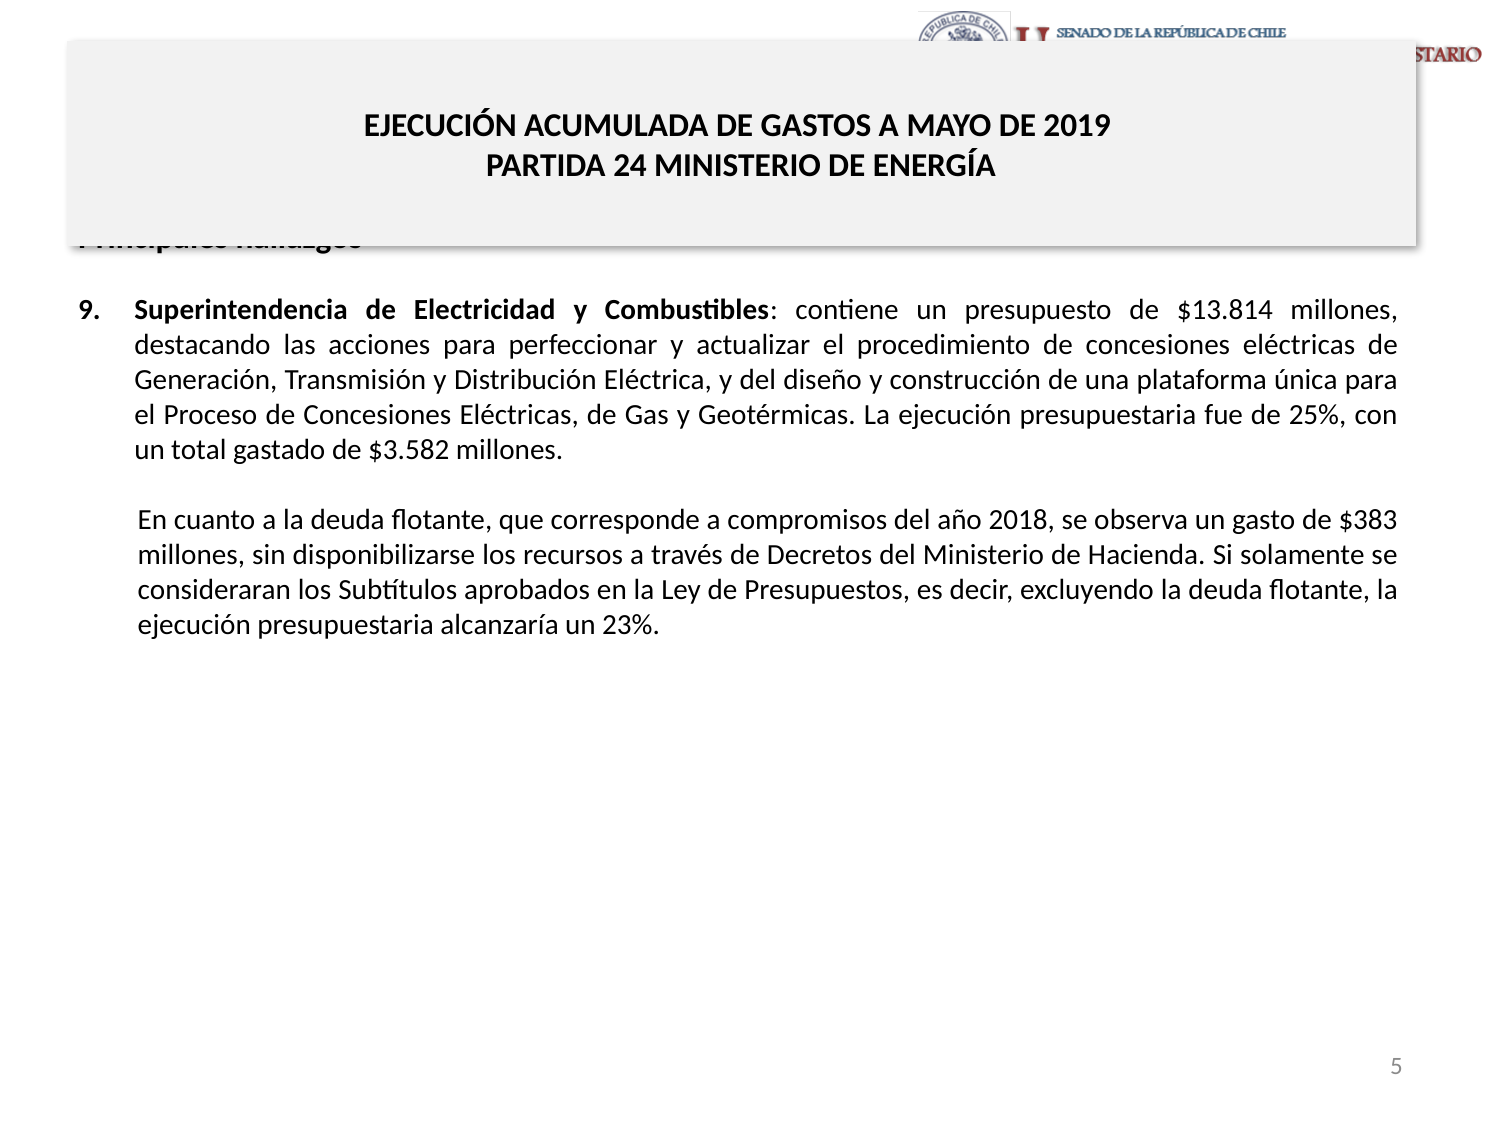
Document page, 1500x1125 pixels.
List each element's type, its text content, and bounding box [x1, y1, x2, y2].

text_box Principales hallazgos Superintendencia de Electricidad y Combustibles: contiene un presupuesto de $13.814 millones, destacando las acciones para perfeccionar y actualizar el procedimiento de concesiones eléctricas de Generación, Transmisión y Distribución Eléctrica, y del diseño y construcción de una plataforma única para el Proceso de Concesiones Eléctricas, de Gas y Geotérmicas. La ejecución presupuestaria fue de 25%, con un total gastado de $3.582 millones. En cuanto a la deuda flotante, que corresponde a compromisos del año 2018, se observa un gasto de $383 millones, sin disponibilizarse los recursos a través de Decretos del Ministerio de Hacienda. Si solamente se consideraran los Subtítulos aprobados en la Ley de Presupuestos, es decir, excluyendo la deuda flotante, la ejecución presupuestaria alcanzaría un 23%. [63, 208, 1414, 1059]
slide_number 5 [1067, 1035, 1418, 1095]
picture [918, 0, 1497, 114]
title EJECUCIÓN ACUMULADA DE GASTOS A MAYO DE 2019 PARTIDA 24 MINISTERIO DE ENERGÍA [67, 41, 1415, 246]
